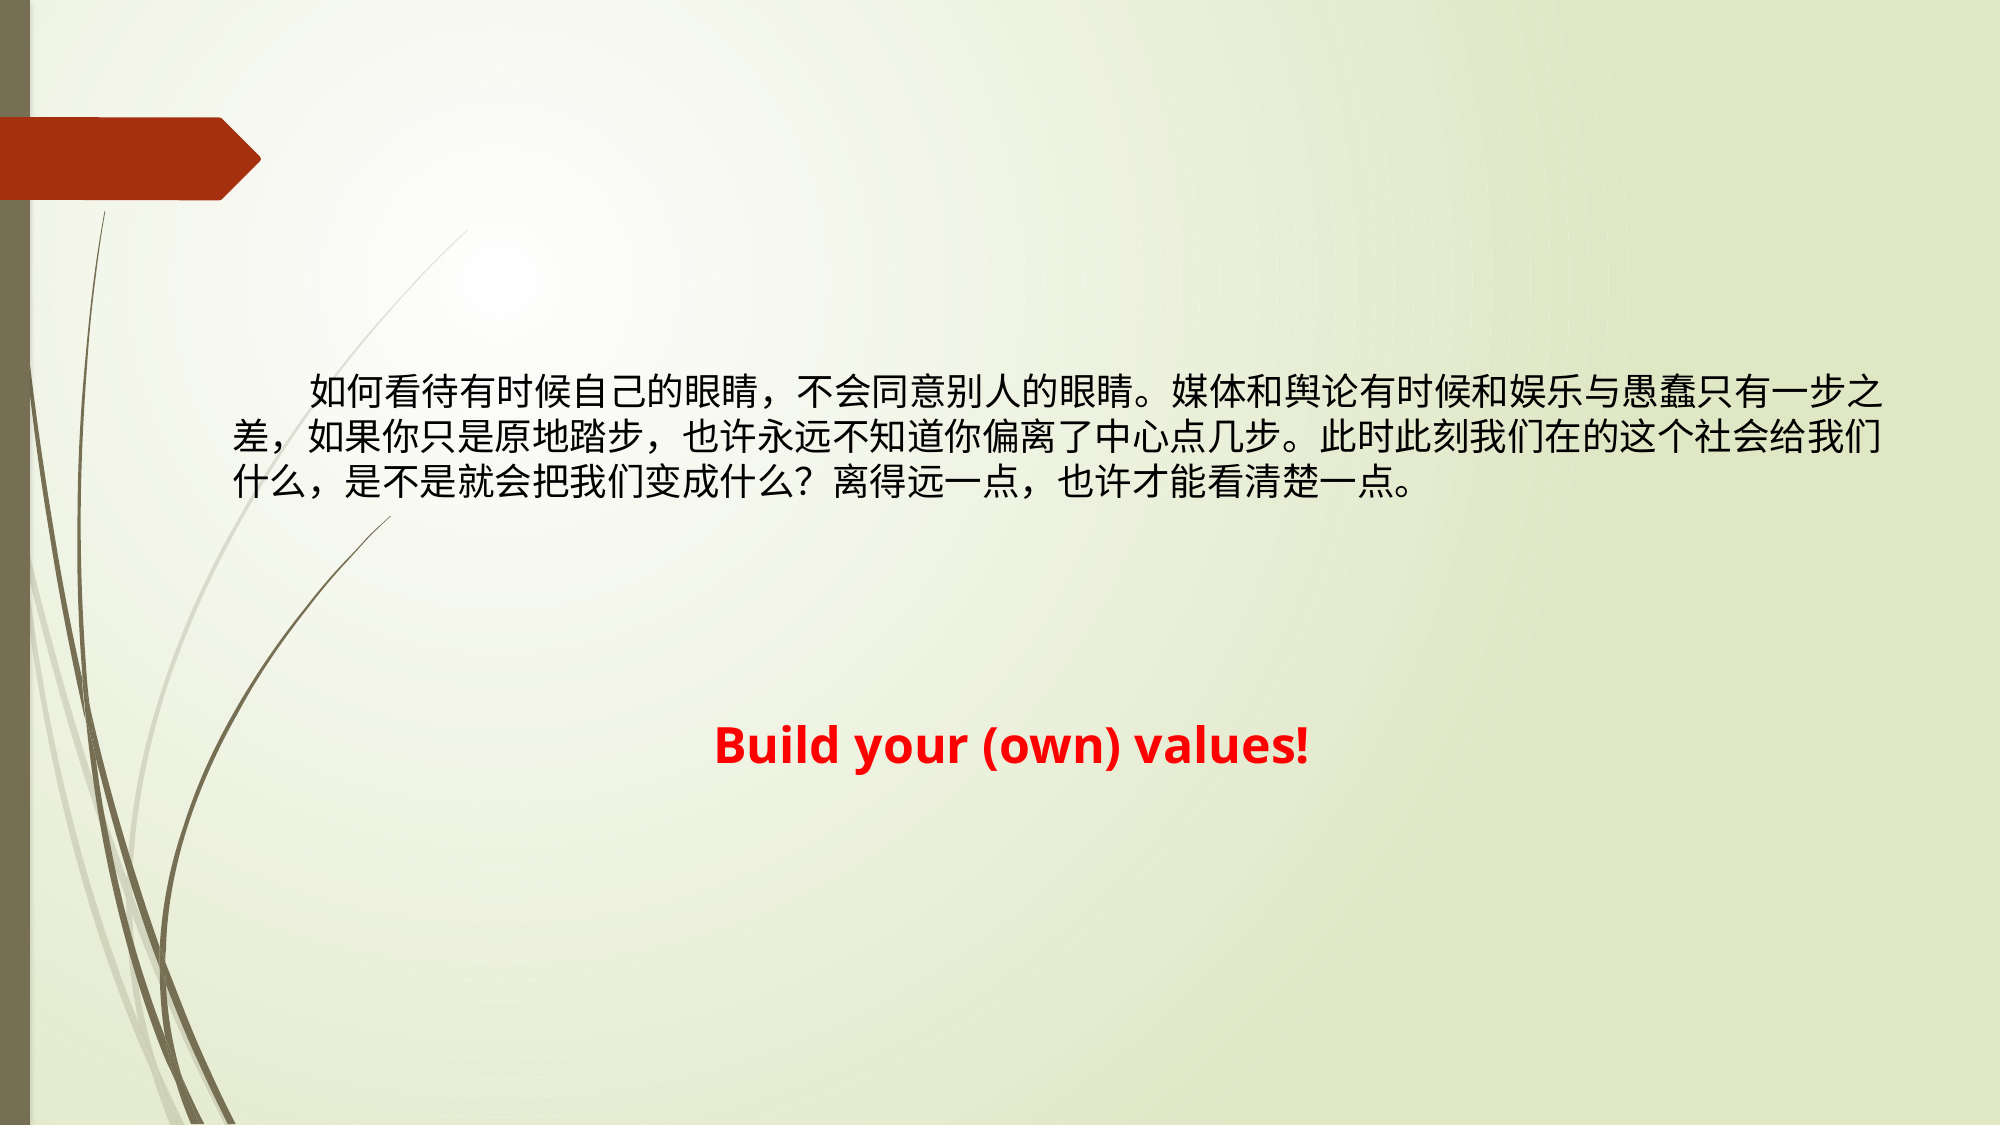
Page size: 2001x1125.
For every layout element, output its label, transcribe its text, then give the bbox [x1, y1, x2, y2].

text_box 如何看待有时候自己的眼睛，不会同意别人的眼睛。媒体和舆论有时候和娱乐与愚蠢只有一步之差，如果你只是原地踏步，也许永远不知道你偏离了中心点几步。此时此刻我们在的这个社会给我们什么，是不是就会把我们变成什么？离得远一点，也许才能看清楚一点。 [217, 360, 1919, 556]
text_box Build your (own) values! [698, 705, 1438, 781]
